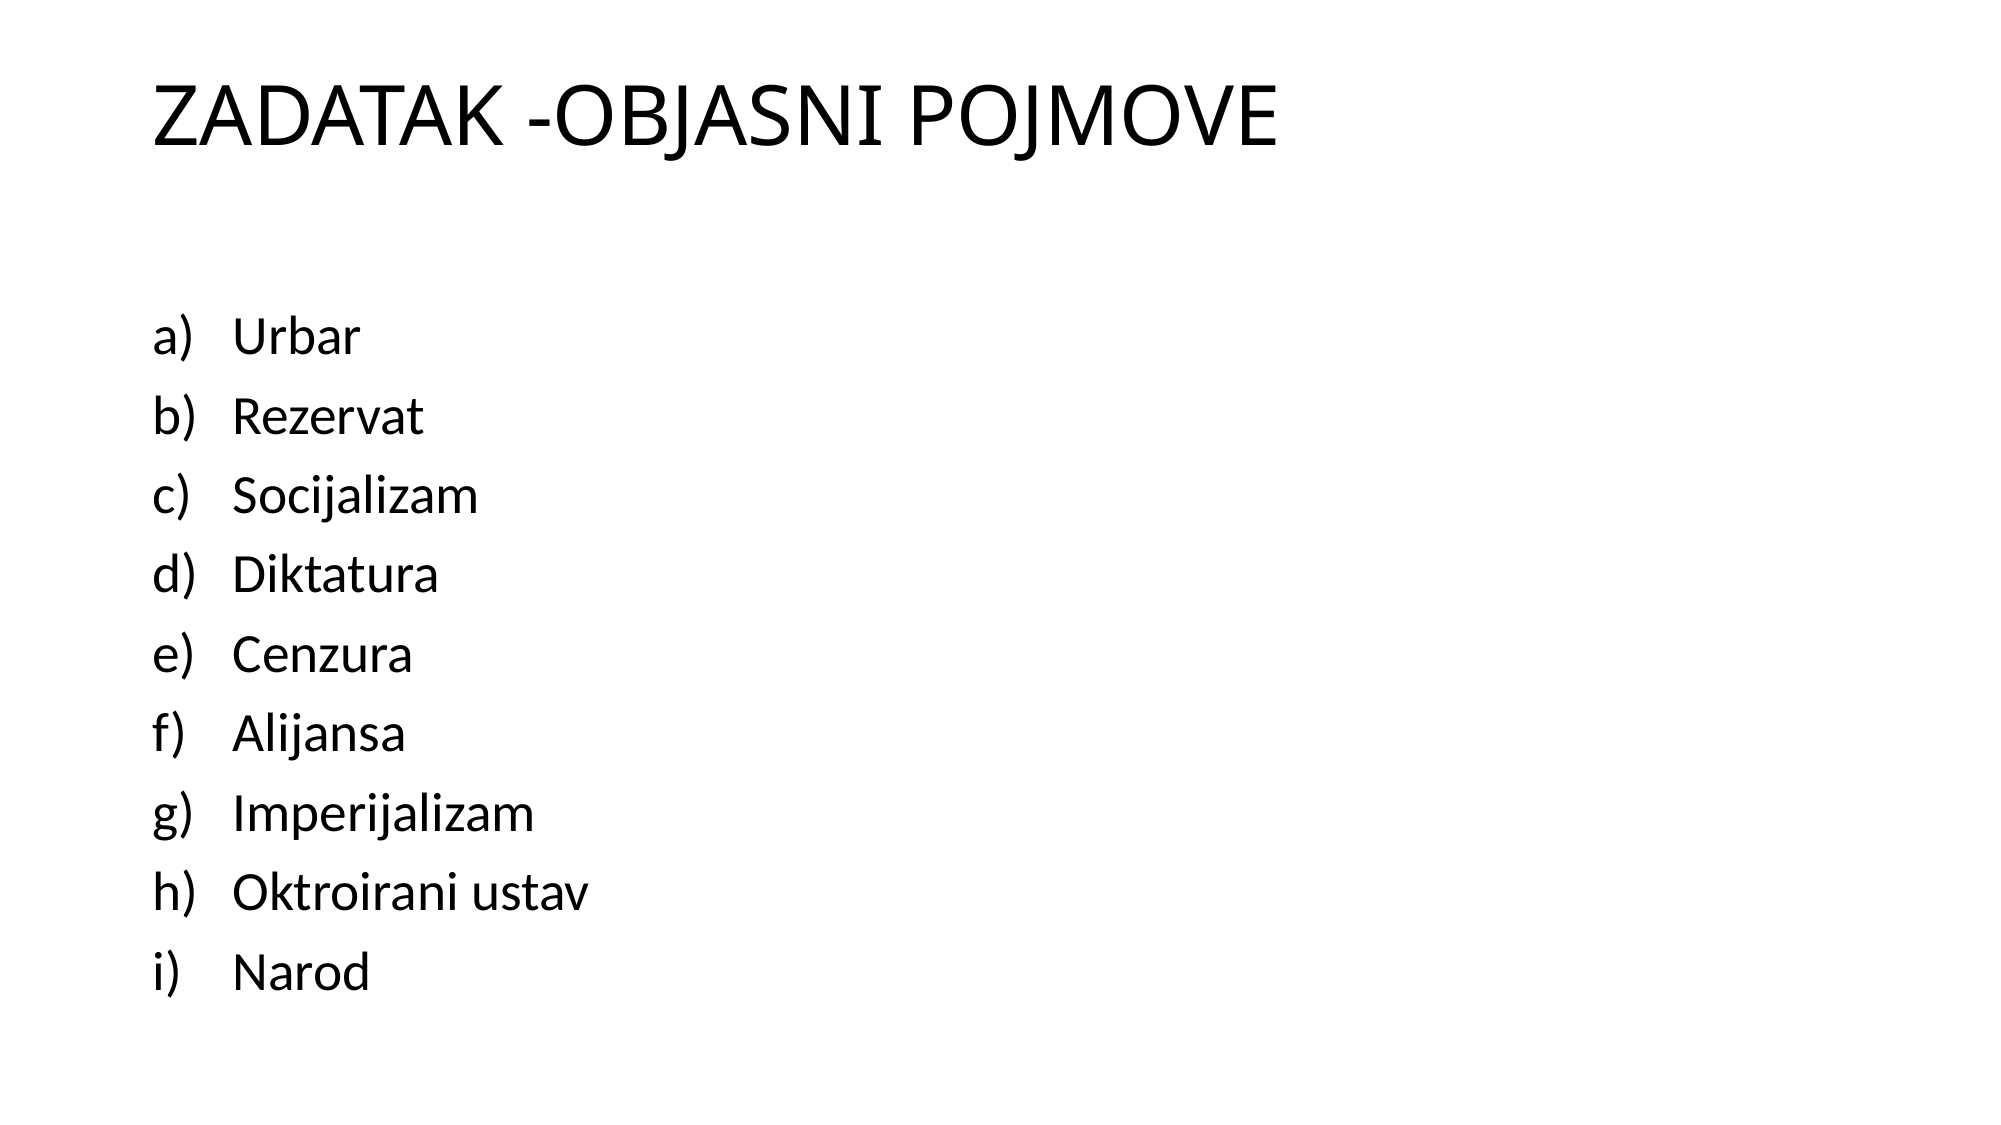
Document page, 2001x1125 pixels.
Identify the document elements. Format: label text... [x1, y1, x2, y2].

title ZADATAK -OBJASNI POJMOVE [137, 59, 1863, 278]
list Urbar Rezervat Socijalizam Diktatura Cenzura Alijansa Imperijalizam Oktroirani ustav Narod [137, 299, 1863, 1014]
